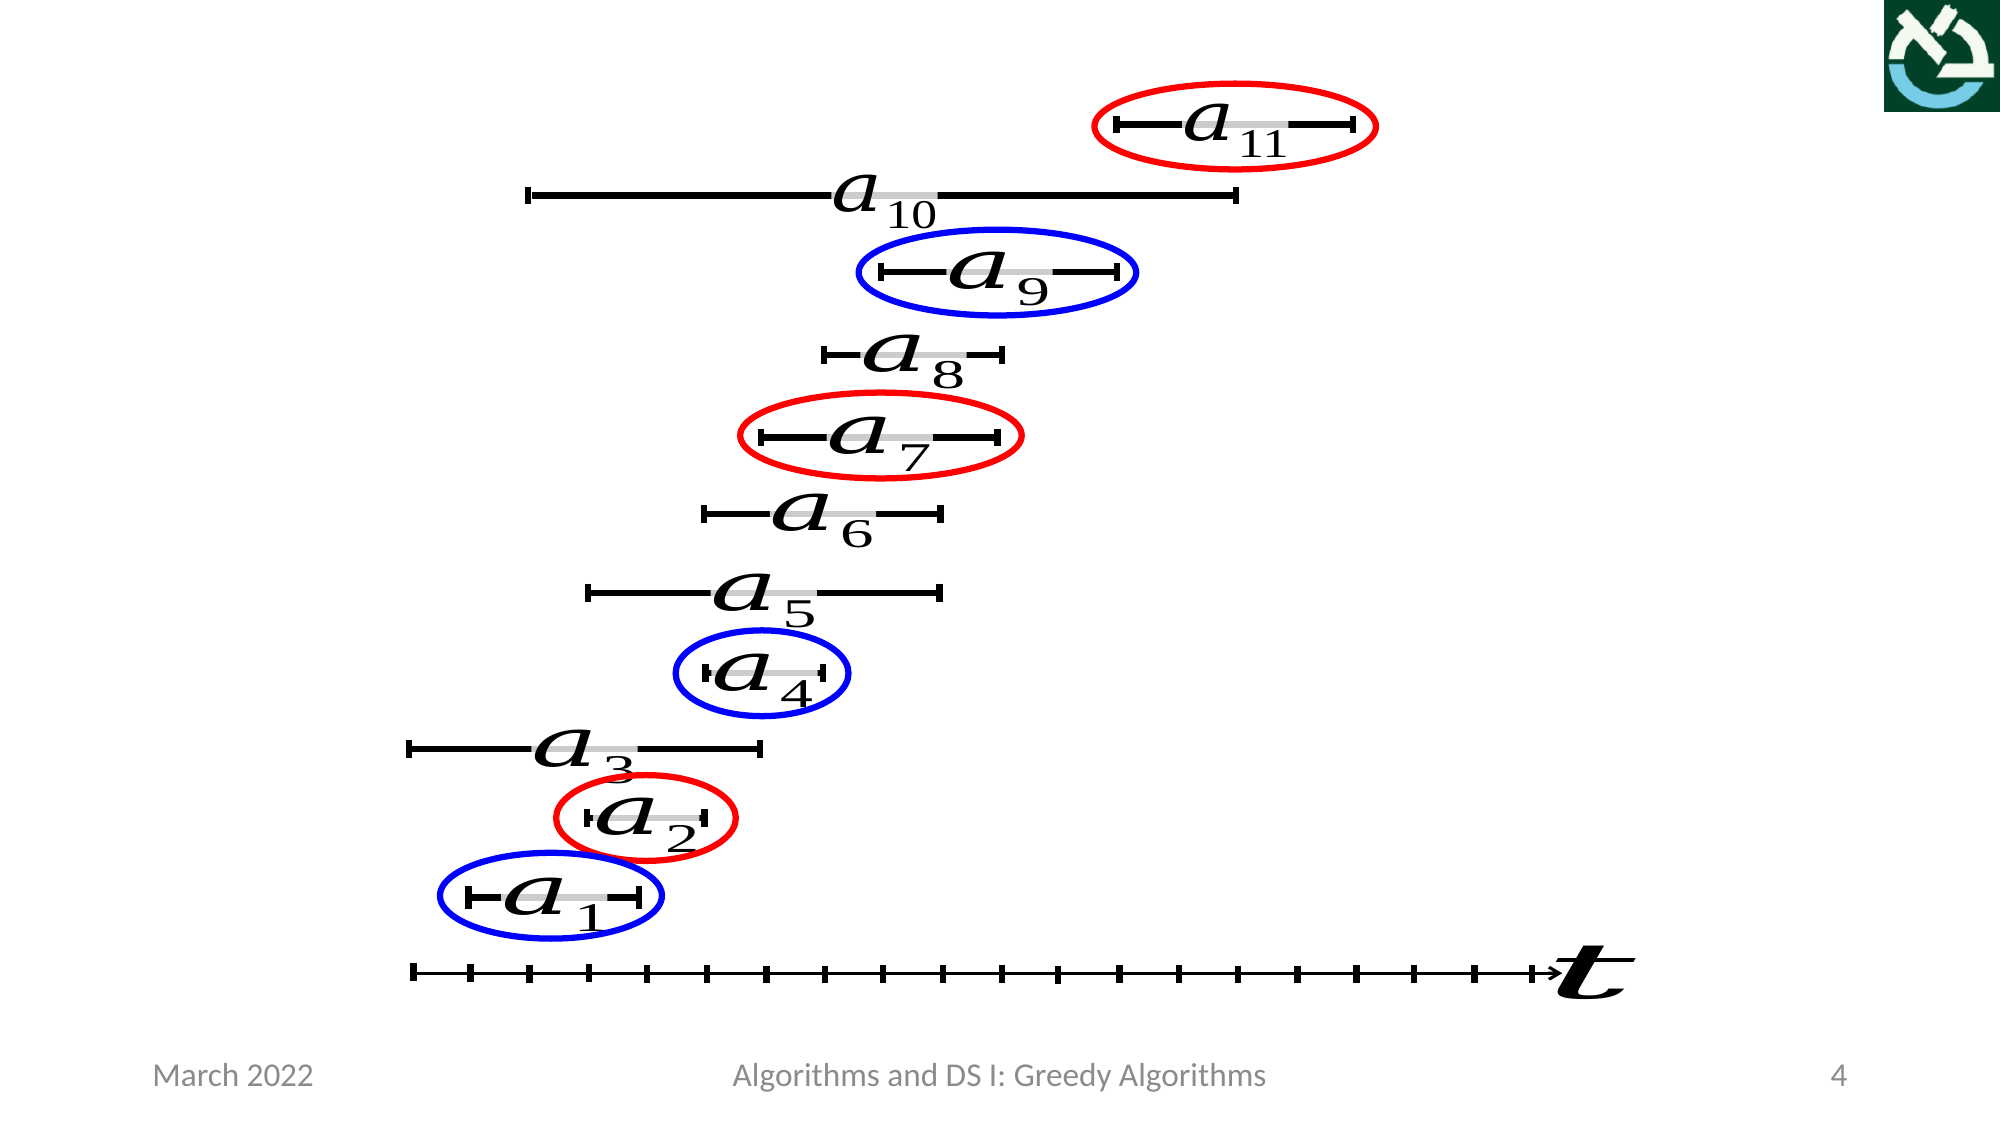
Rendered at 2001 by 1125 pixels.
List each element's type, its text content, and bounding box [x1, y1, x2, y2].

picture [1884, 0, 2000, 112]
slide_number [137, 1042, 588, 1103]
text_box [439, 229, 1137, 939]
footer Algorithms and DS I: Greedy Algorithms [662, 1042, 1338, 1103]
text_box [556, 83, 1376, 861]
slide_number 4 [1412, 1042, 1863, 1103]
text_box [408, 80, 1650, 1018]
